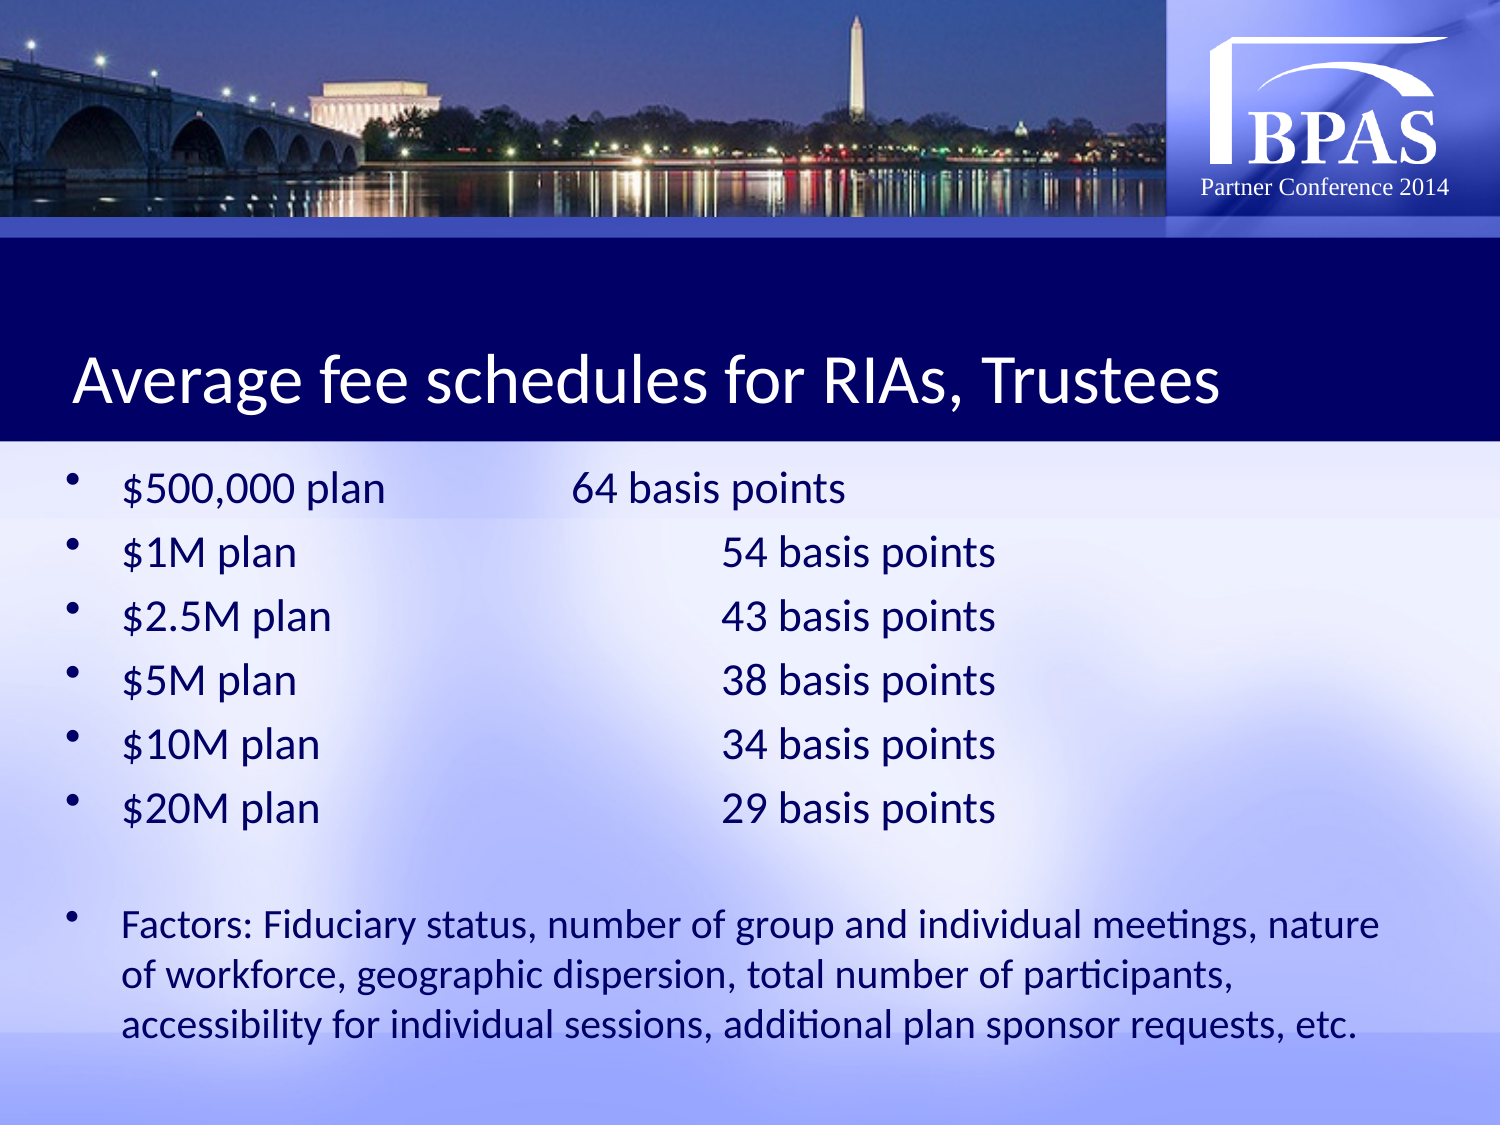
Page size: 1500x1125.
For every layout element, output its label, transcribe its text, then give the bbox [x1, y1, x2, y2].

list $500,000 plan 64 basis points $1M plan 54 basis points $2.5M plan 43 basis points $5M plan 38 basis points $10M plan 34 basis points $20M plan 29 basis points Factors: Fiduciary status, number of group and individual meetings, nature of workforce, geographic dispersion, total number of participants, accessibility for individual sessions, additional plan sponsor requests, etc. [50, 450, 1413, 1075]
picture [0, 0, 1500, 237]
picture [0, 442, 1500, 1125]
title Average fee schedules for RIAs, Trustees [57, 275, 1313, 450]
